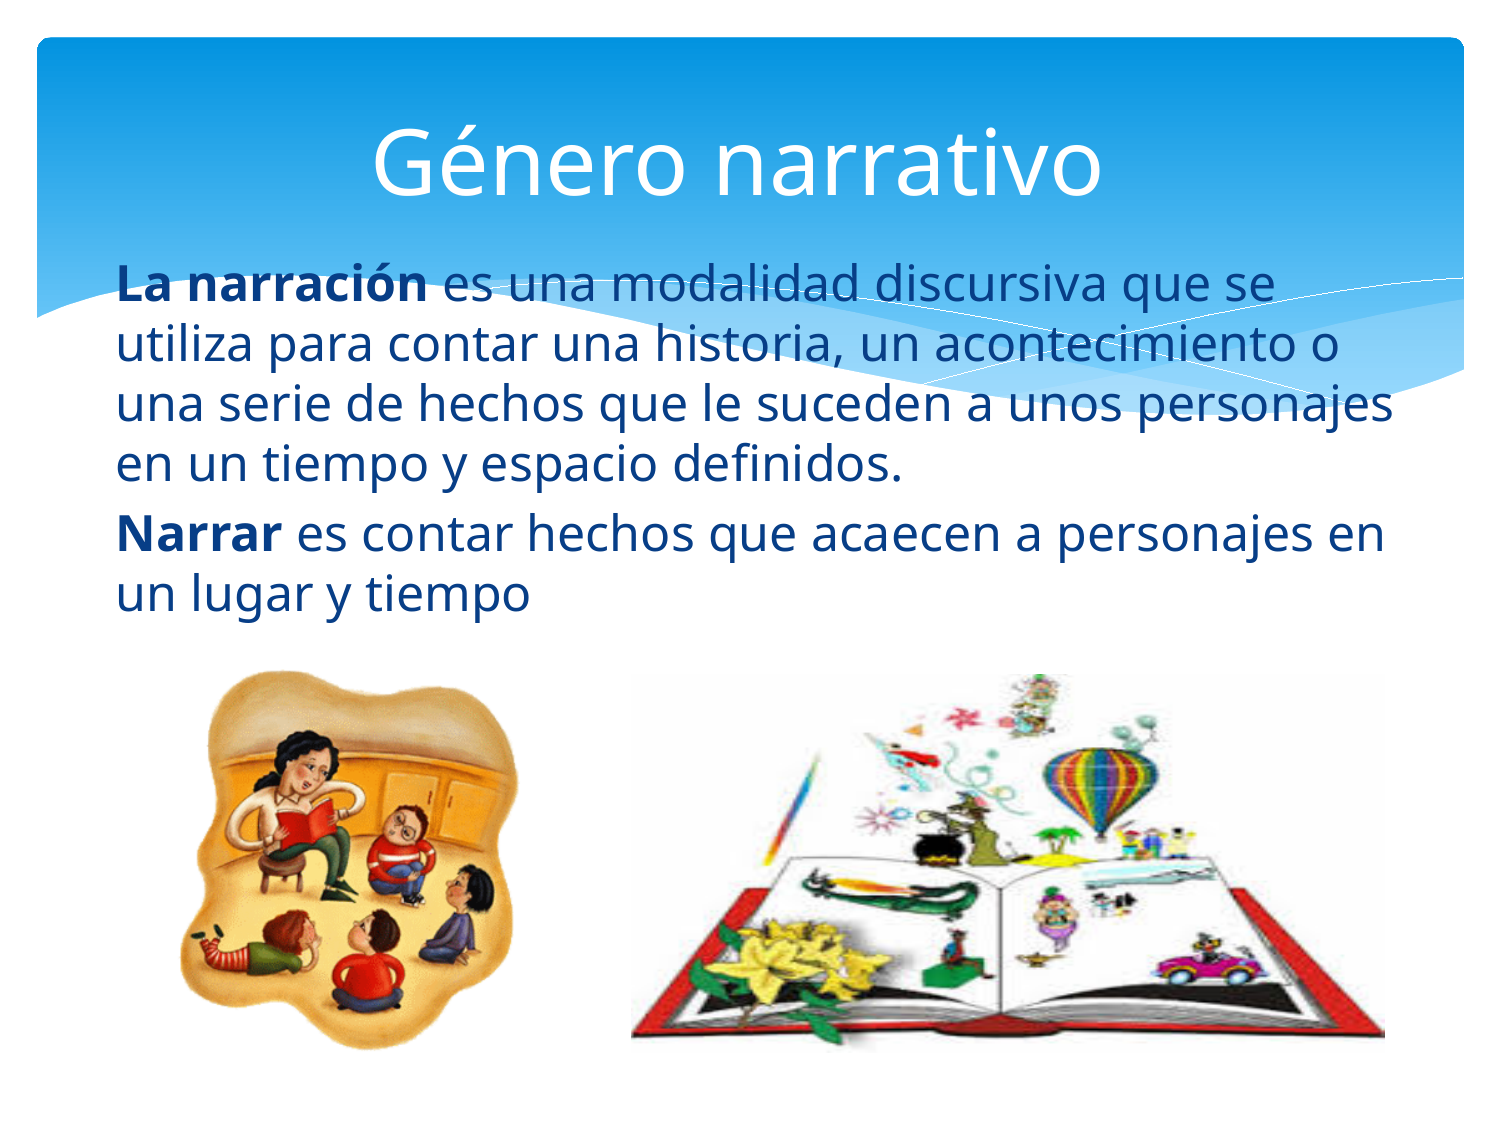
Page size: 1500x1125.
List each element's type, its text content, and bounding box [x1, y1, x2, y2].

list La narración es una modalidad discursiva que se utiliza para contar una historia, un acontecimiento o una serie de hechos que le suceden a unos personajes en un tiempo y espacio definidos. Narrar es contar hechos que acaecen a personajes en un lugar y tiempo [100, 261, 1424, 1059]
picture [167, 655, 535, 1072]
title Género narrativo [75, 55, 1425, 261]
picture [631, 674, 1385, 1053]
